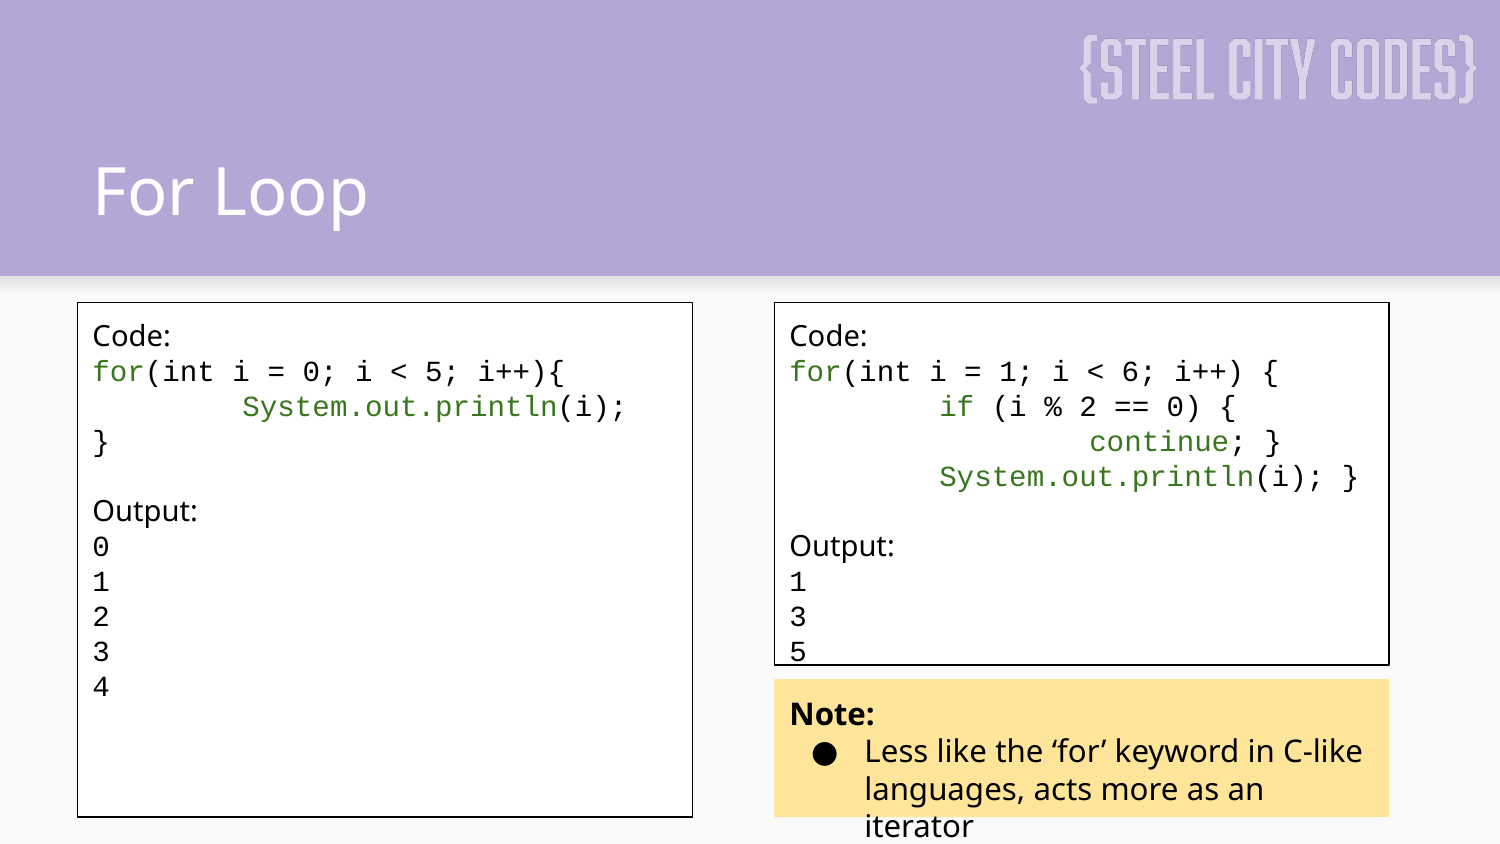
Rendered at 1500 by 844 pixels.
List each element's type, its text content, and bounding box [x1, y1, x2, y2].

text_box Code: for(int i = 0; i < 5; i++){ System.out.println(i); } Output: 0 1 2 3 4 [77, 302, 693, 818]
title For Loop [77, 117, 1427, 244]
text_box Note: Less like the ‘for’ keyword in C-like languages, acts more as an iterator [774, 679, 1390, 818]
text_box Code: for(int i = 1; i < 6; i++) { if (i % 2 == 0) { continue; } System.out.println(i); } Output: 1 3 5 [774, 302, 1390, 665]
